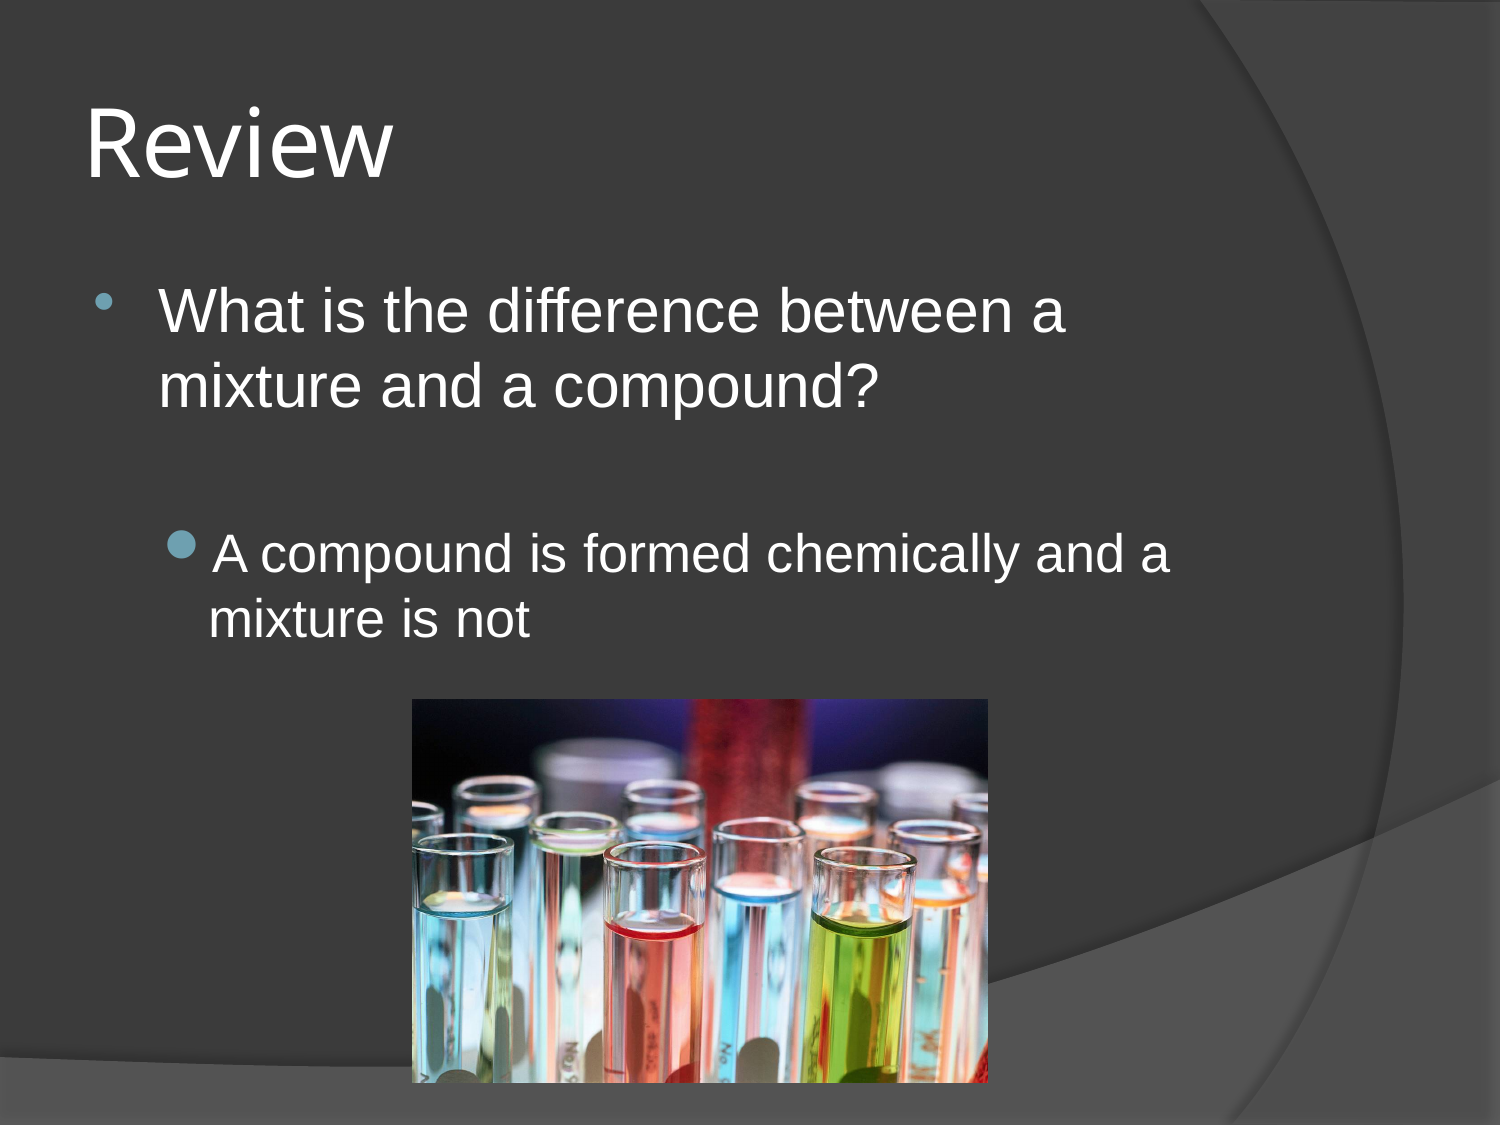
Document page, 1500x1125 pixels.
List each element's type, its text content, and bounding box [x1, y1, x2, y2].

list What is the difference between a mixture and a compound? A compound is formed chemically and a mixture is not [75, 262, 1300, 1005]
picture [412, 699, 988, 1084]
title Review [75, 45, 1300, 233]
